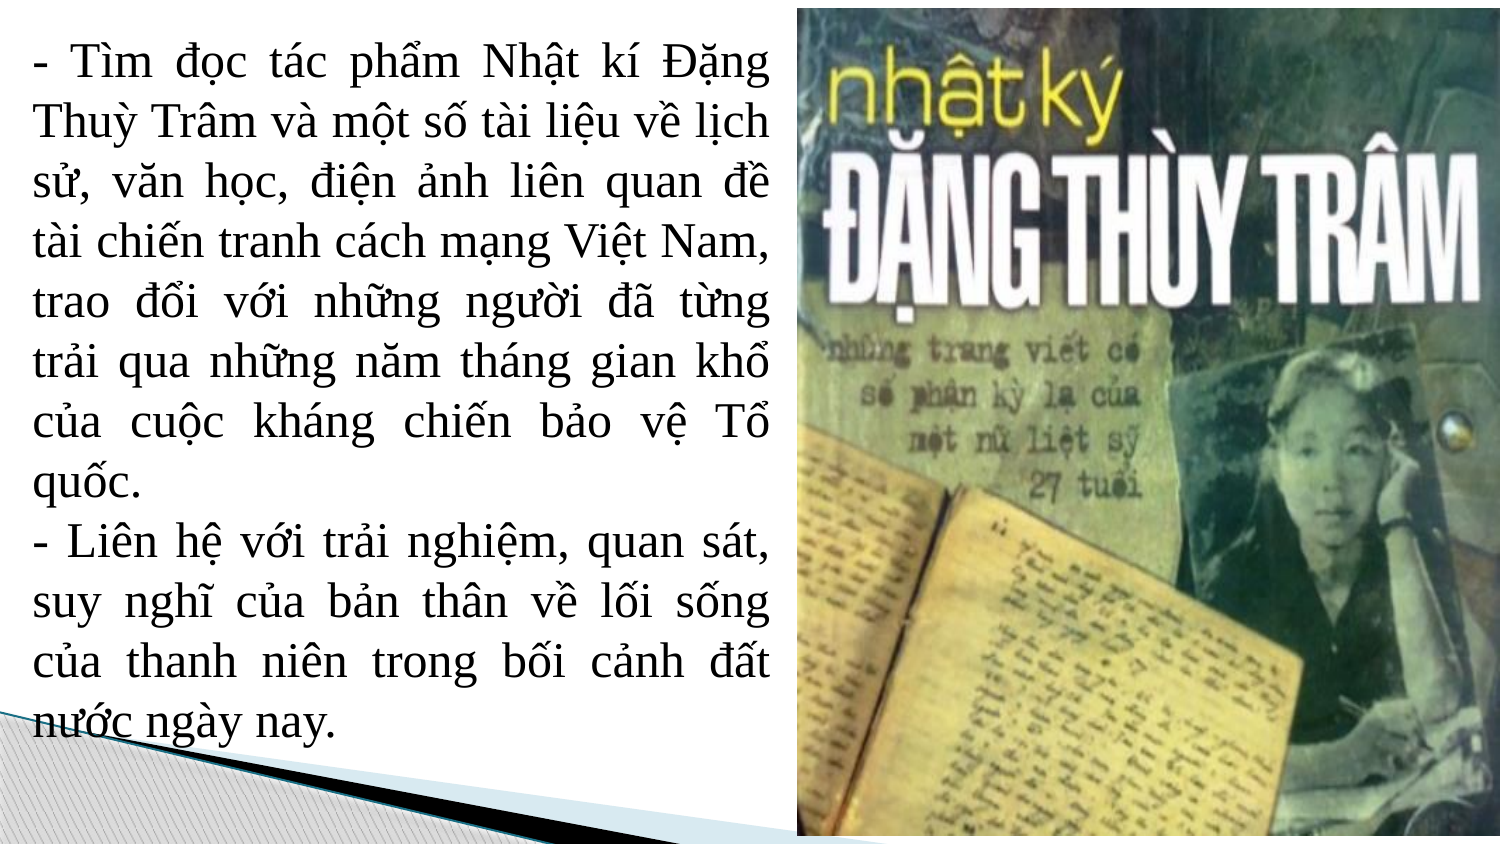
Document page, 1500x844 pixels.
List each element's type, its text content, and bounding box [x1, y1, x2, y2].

picture [796, 8, 1500, 836]
text_box - Tìm đọc tác phẩm Nhật kí Đặng Thuỳ Trâm và một số tài liệu về lịch sử, văn học, điện ảnh liên quan đề tài chiến tranh cách mạng Việt Nam, trao đổi với những người đã từng trải qua những năm tháng gian khổ của cuộc kháng chiến bảo vệ Tổ quốc. - Liên hệ với trải nghiệm, quan sát, suy nghĩ của bản thân về lối sống của thanh niên trong bối cảnh đất nước ngày nay. [17, 20, 786, 800]
